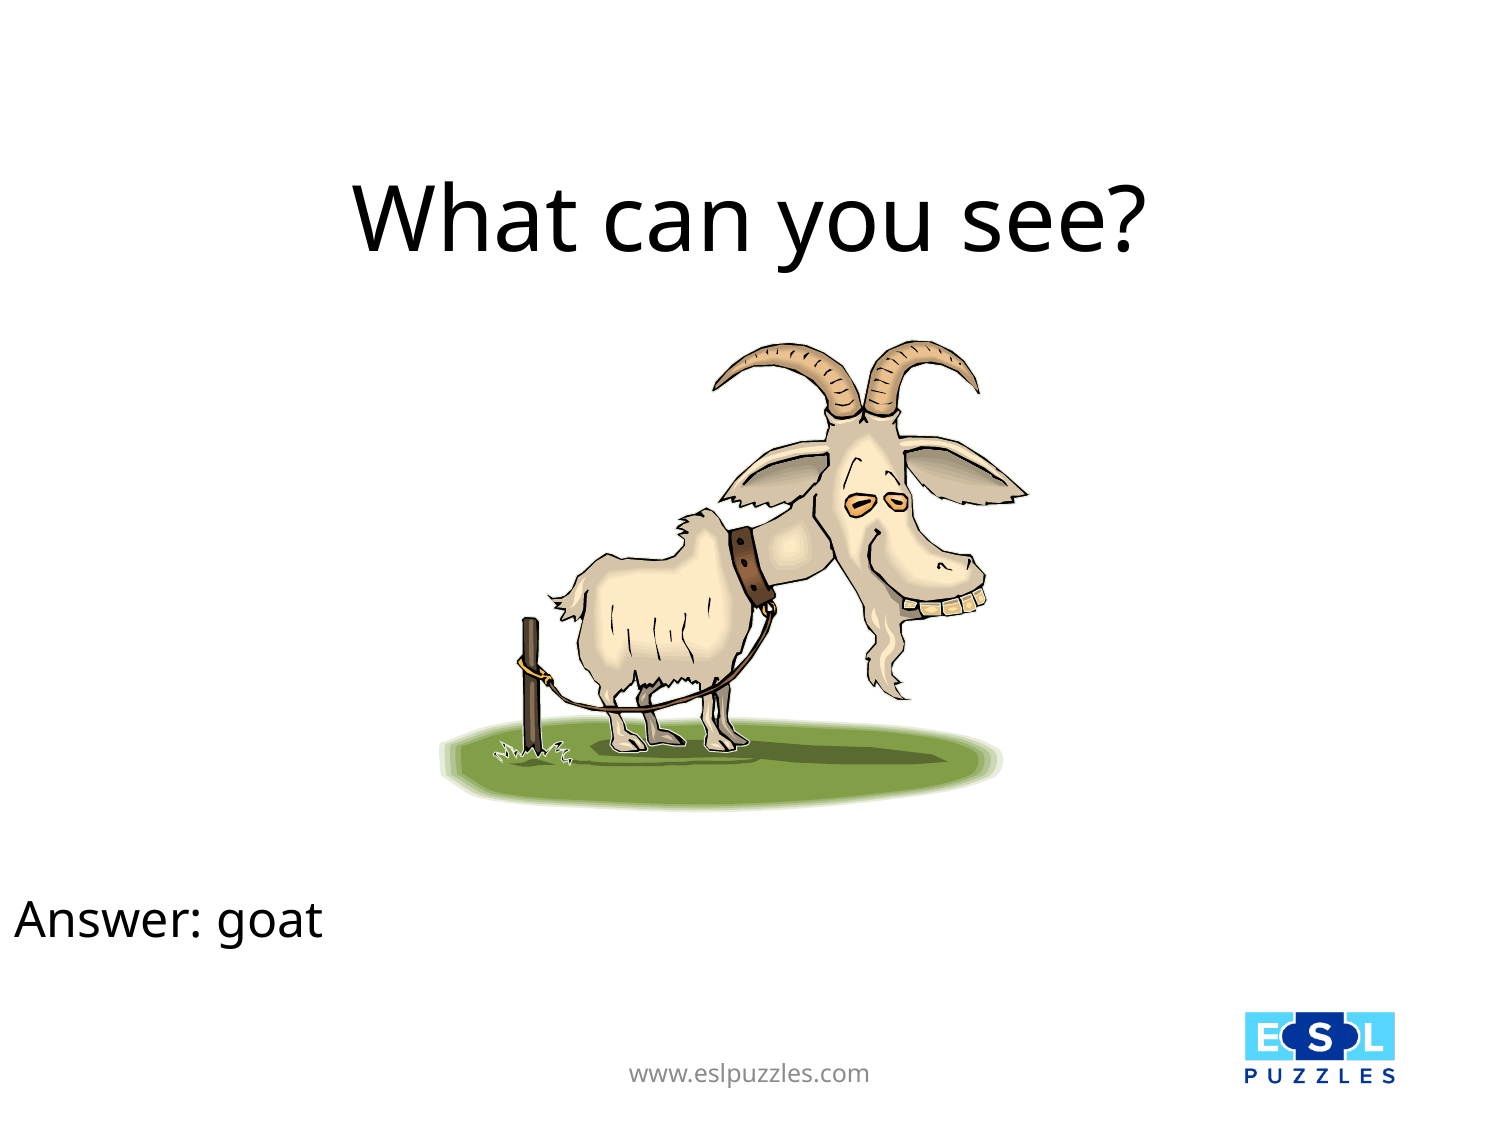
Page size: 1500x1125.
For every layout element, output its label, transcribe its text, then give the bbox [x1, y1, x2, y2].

picture [1139, 925, 1500, 1125]
text_box Answer: goat [0, 796, 1500, 1038]
picture [433, 339, 1030, 815]
footer www.eslpuzzles.com [512, 1042, 988, 1103]
title What can you see? [0, 93, 1500, 336]
